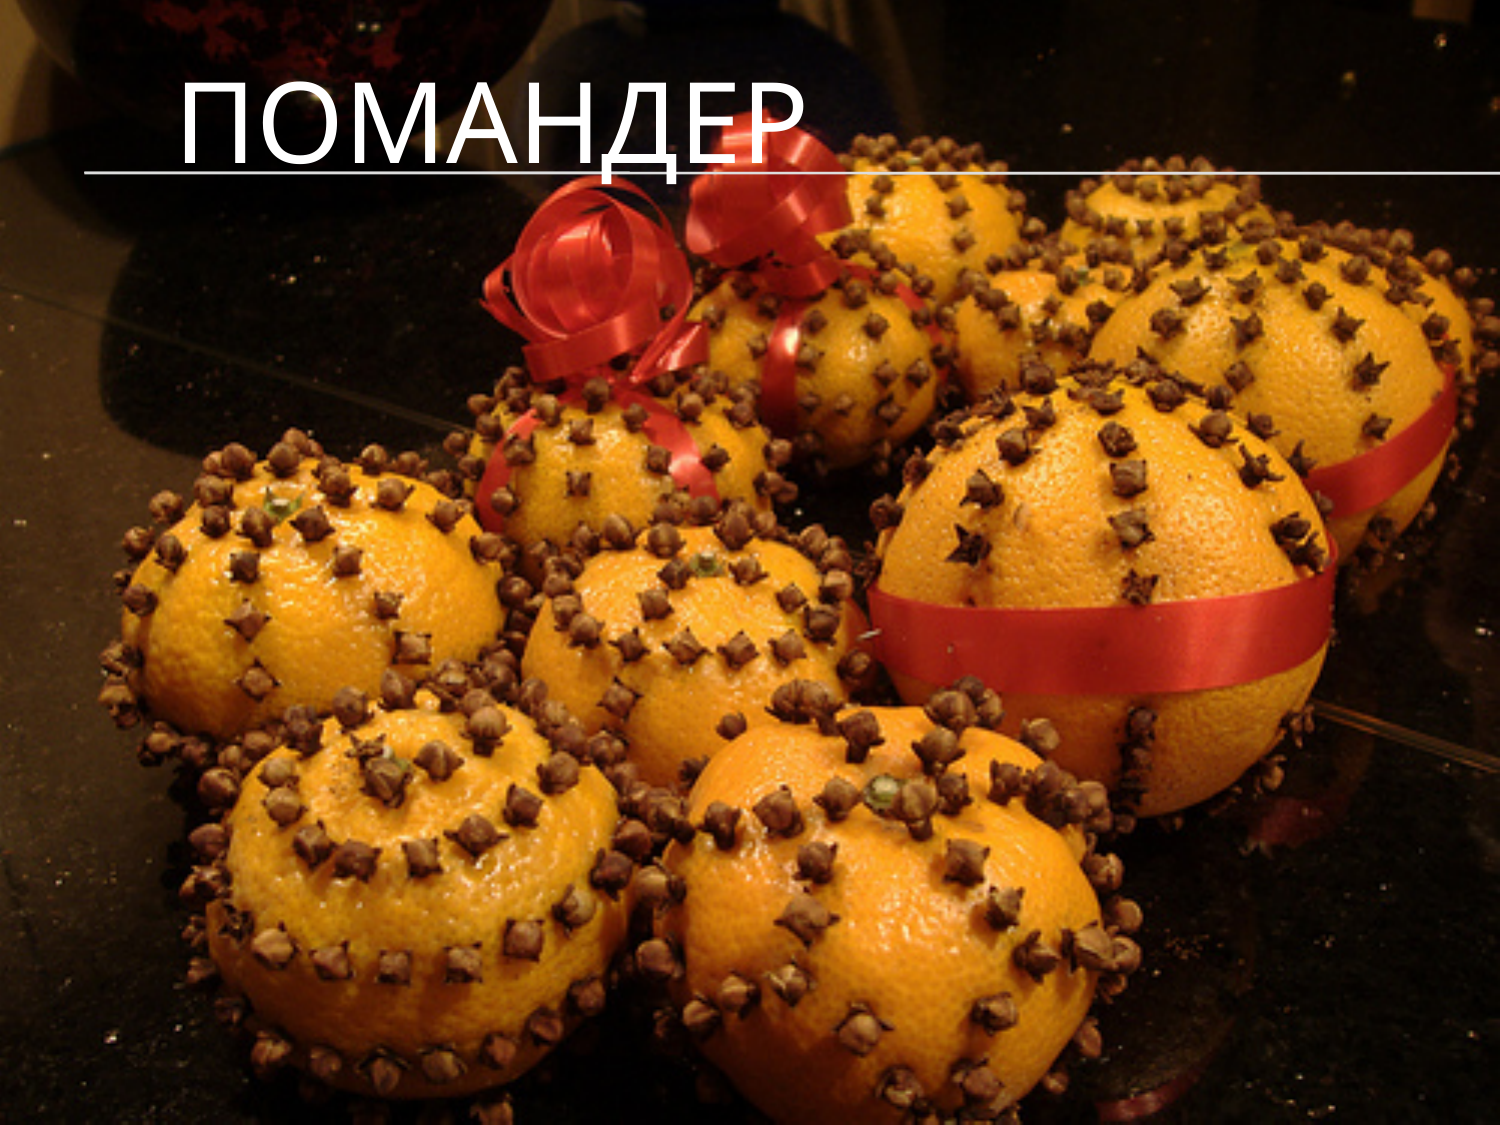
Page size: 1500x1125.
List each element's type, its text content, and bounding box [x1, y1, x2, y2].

title Помандер [159, 30, 1010, 209]
picture [0, 0, 1500, 1125]
